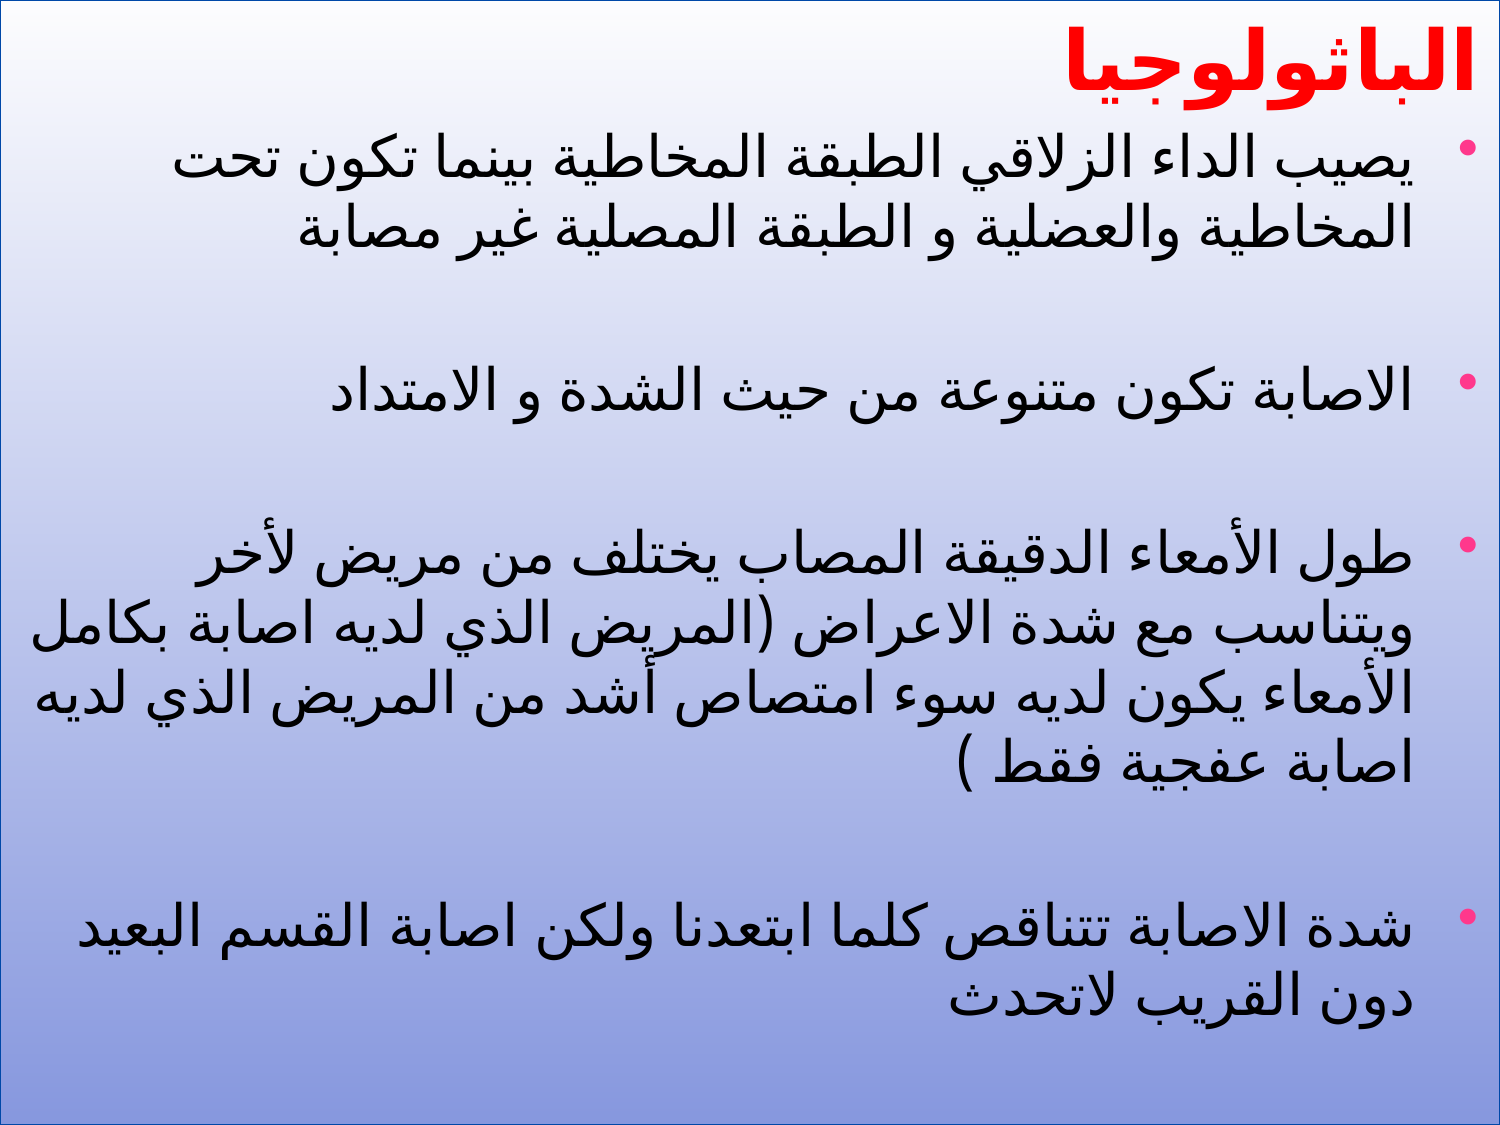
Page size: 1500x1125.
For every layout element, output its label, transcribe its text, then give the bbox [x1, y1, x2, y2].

list الباثولوجيا يصيب الداء الزلاقي الطبقة المخاطية بينما تكون تحت المخاطية والعضلية و الطبقة المصلية غير مصابة الاصابة تكون متنوعة من حيث الشدة و الامتداد طول الأمعاء الدقيقة المصاب يختلف من مريض لأخر ويتناسب مع شدة الاعراض (المريض الذي لديه اصابة بكامل الأمعاء يكون لديه سوء امتصاص أشد من المريض الذي لديه اصابة عفجية فقط ) شدة الاصابة تتناقص كلما ابتعدنا ولكن اصابة القسم البعيد دون القريب لاتحدث [0, 0, 1500, 1125]
